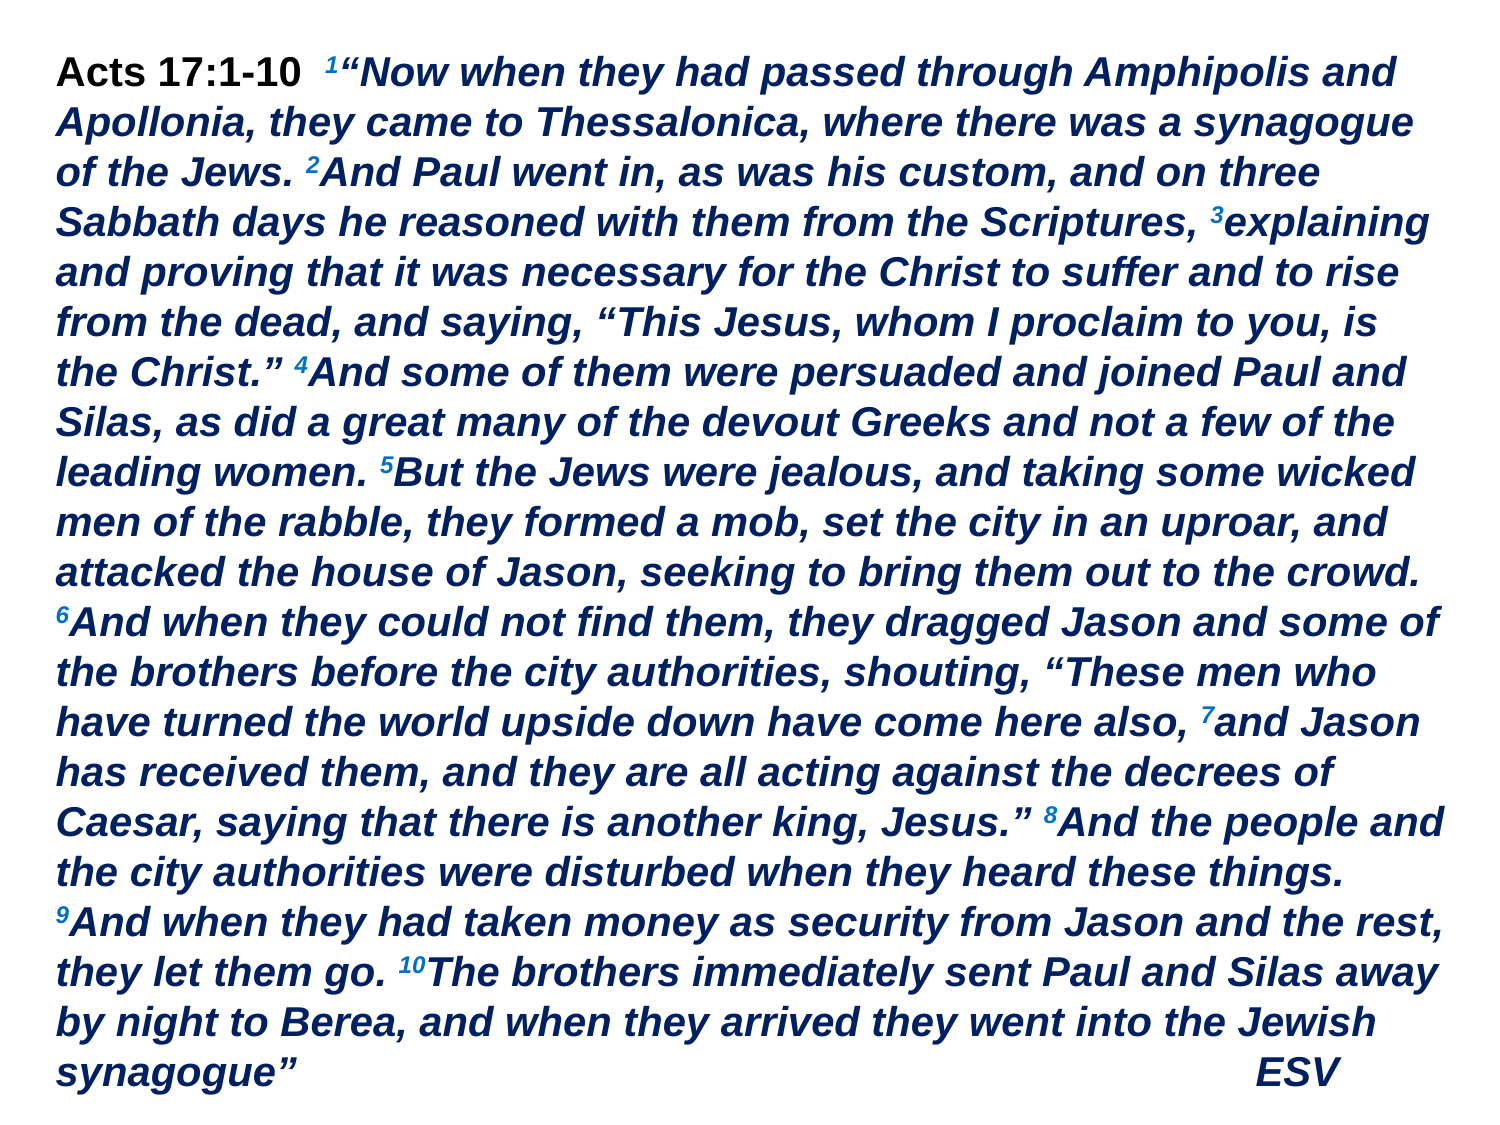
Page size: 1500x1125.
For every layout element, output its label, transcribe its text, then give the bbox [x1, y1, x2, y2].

text_box Acts 17:1-10 1“Now when they had passed through Amphipolis and Apollonia, they came to Thessalonica, where there was a synagogue of the Jews. 2And Paul went in, as was his custom, and on three Sabbath days he reasoned with them from the Scriptures, 3explaining and proving that it was necessary for the Christ to suffer and to rise from the dead, and saying, “This Jesus, whom I proclaim to you, is the Christ.” 4And some of them were persuaded and joined Paul and Silas, as did a great many of the devout Greeks and not a few of the leading women. 5But the Jews were jealous, and taking some wicked men of the rabble, they formed a mob, set the city in an uproar, and attacked the house of Jason, seeking to bring them out to the crowd. 6And when they could not find them, they dragged Jason and some of the brothers before the city authorities, shouting, “These men who have turned the world upside down have come here also, 7and Jason has received them, and they are all acting against the decrees of Caesar, saying that there is another king, Jesus.” 8And the people and the city authorities were disturbed when they heard these things. 9And when they had taken money as security from Jason and the rest, they let them go. 10The brothers immediately sent Paul and Silas away by night to Berea, and when they arrived they went into the Jewish synagogue” ESV [40, 37, 1466, 1103]
